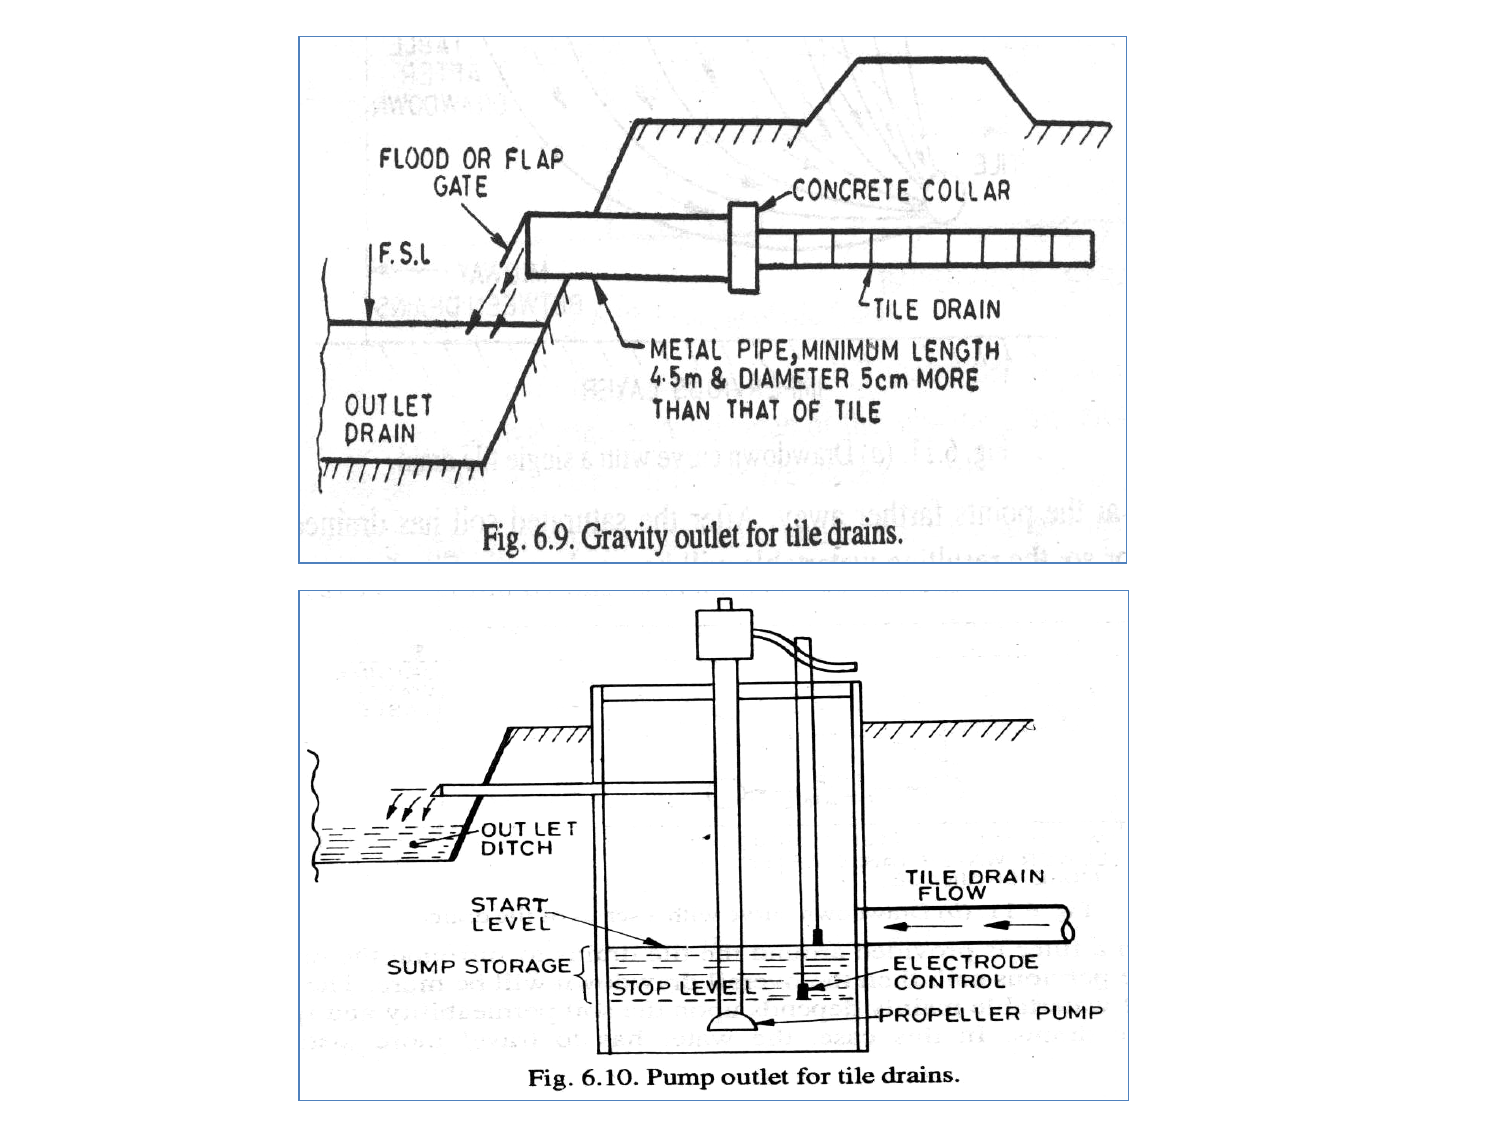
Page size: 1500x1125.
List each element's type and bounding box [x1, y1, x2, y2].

picture [299, 37, 1126, 563]
picture [299, 590, 1128, 1101]
